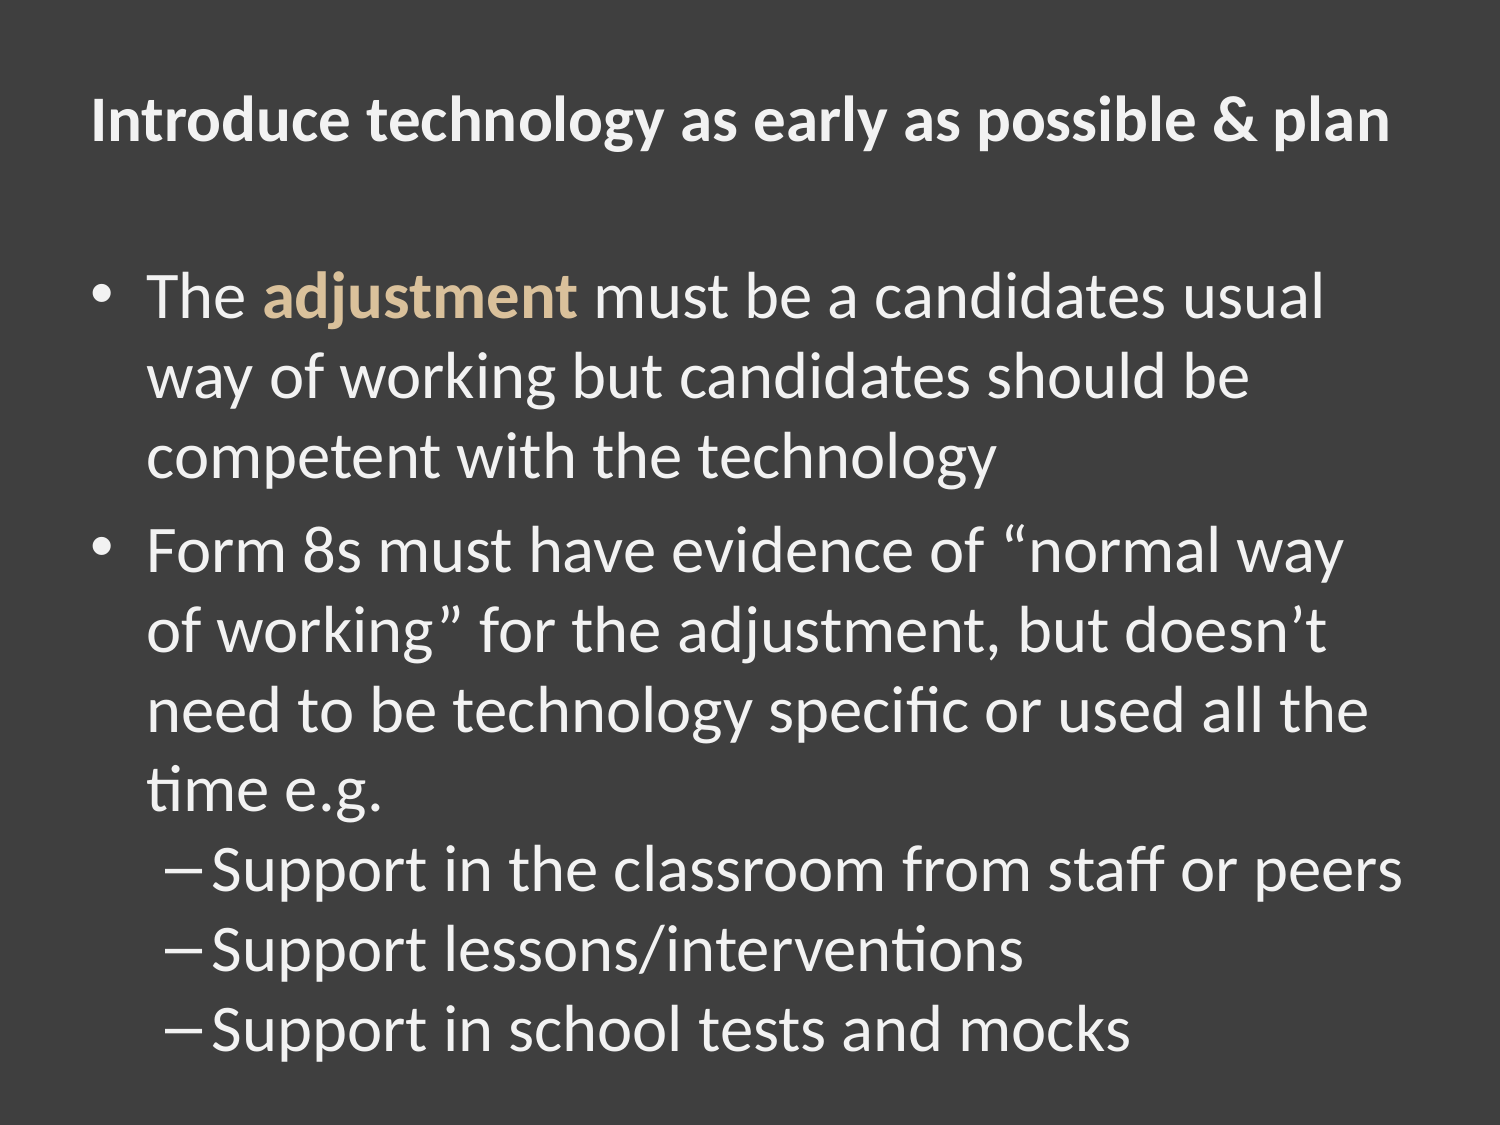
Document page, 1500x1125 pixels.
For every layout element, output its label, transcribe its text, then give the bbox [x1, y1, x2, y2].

title Introduce technology as early as possible & plan [74, 44, 1426, 186]
list The adjustment must be a candidates usual way of working but candidates should be competent with the technology Form 8s must have evidence of “normal way of working” for the adjustment, but doesn’t need to be technology specific or used all the time e.g. Support in the classroom from staff or peers Support lessons/interventions Support in school tests and mocks [74, 244, 1426, 1081]
